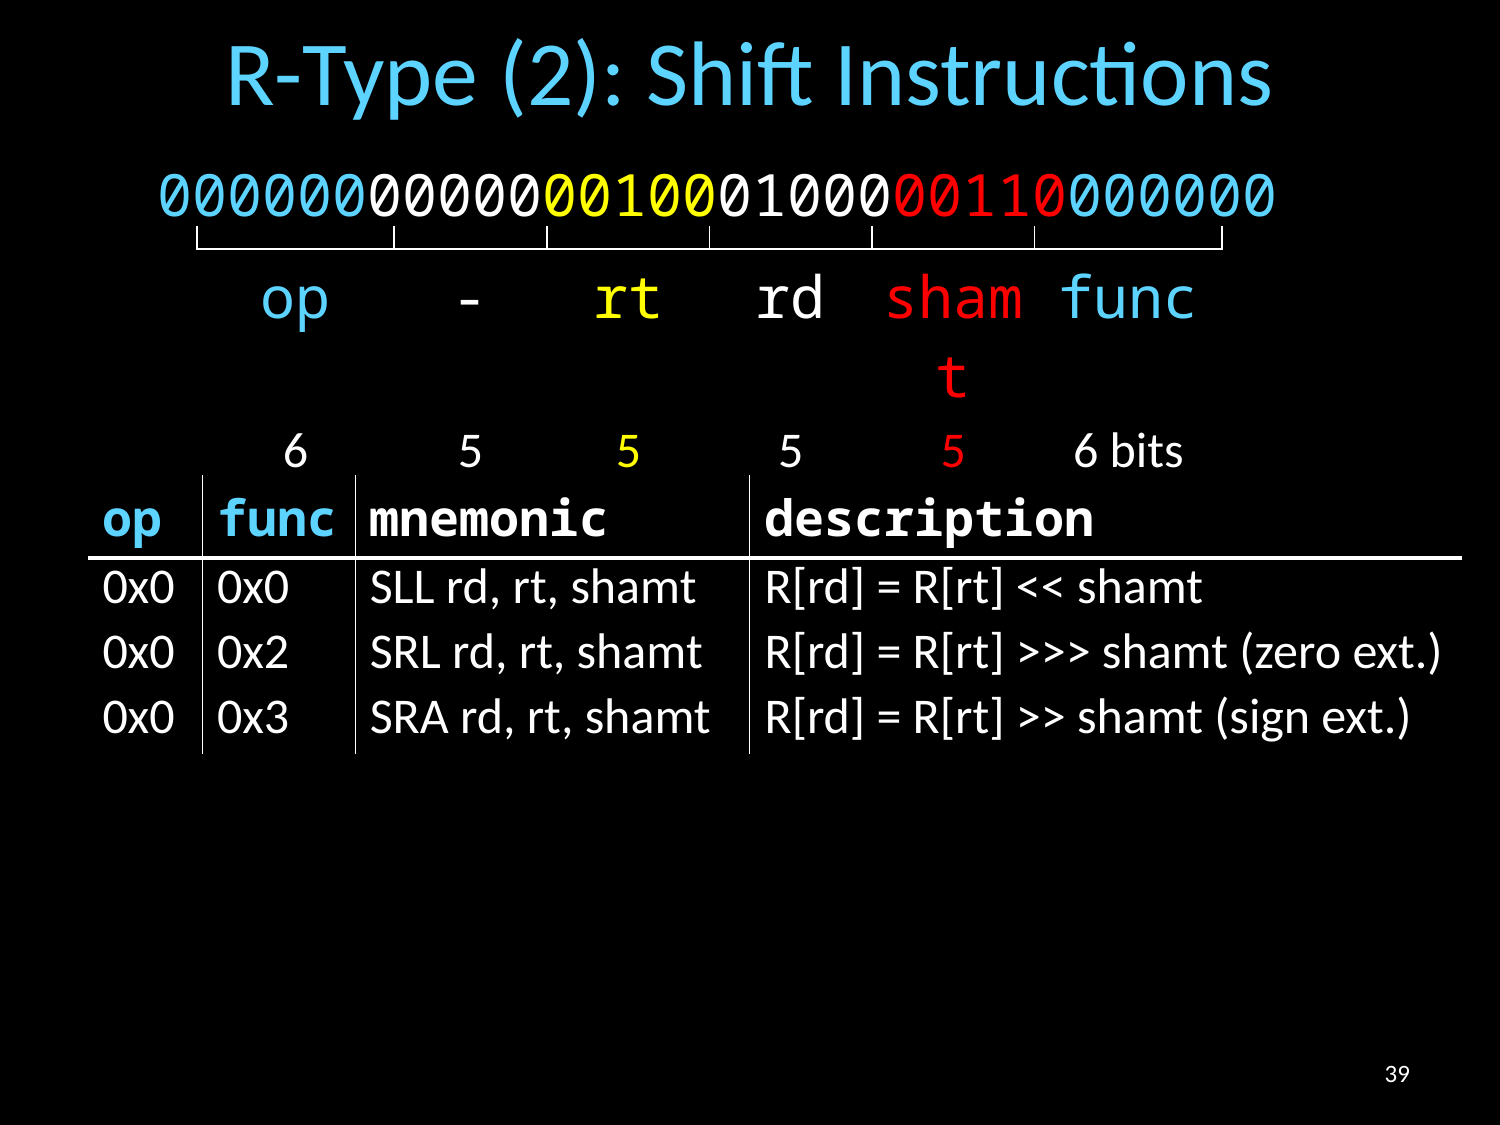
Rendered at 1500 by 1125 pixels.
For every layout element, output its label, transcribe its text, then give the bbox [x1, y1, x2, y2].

text_box 00000000000001000100000110000000 [142, 150, 1293, 236]
table_cell 5 [710, 422, 872, 475]
title R-Type (2): Shift Instructions [37, 24, 1463, 113]
slide_number 39 [1074, 1042, 1425, 1103]
table_cell 0x0 [88, 560, 202, 623]
table_cell SRA rd, rt, shamt [356, 688, 749, 754]
table_cell 5 [872, 422, 1035, 475]
table_cell R[rd] = R[rt] >>> shamt (zero ext.) [750, 623, 1462, 688]
table_header [710, 236, 871, 248]
table_cell rd [710, 250, 872, 422]
table_header description [750, 475, 1462, 556]
table_cell 0x0 [88, 688, 202, 754]
table_cell shamt [872, 250, 1035, 422]
table_header [1035, 236, 1221, 248]
table_header [548, 236, 709, 248]
table_cell 0x3 [203, 688, 355, 754]
table_cell - [394, 250, 547, 422]
table_header [198, 236, 393, 248]
table_cell 6 bits [1035, 422, 1222, 475]
table_cell op [197, 250, 394, 422]
table_header [395, 236, 546, 248]
table_header op [88, 475, 202, 556]
table_header [873, 236, 1034, 248]
table_cell R[rd] = R[rt] >> shamt (sign ext.) [750, 688, 1462, 754]
table_cell SRL rd, rt, shamt [356, 623, 749, 688]
table_cell 0x0 [203, 560, 355, 623]
table_cell 6 [197, 422, 394, 475]
table_cell 0x2 [203, 623, 355, 688]
table_cell 5 [547, 422, 710, 475]
table_header mnemonic [356, 475, 749, 556]
table_cell R[rd] = R[rt] << shamt [750, 560, 1462, 623]
table_cell rt [547, 250, 710, 422]
table_cell 5 [394, 422, 547, 475]
table_cell SLL rd, rt, shamt [356, 560, 749, 623]
table_header func [203, 475, 355, 556]
table_cell 0x0 [88, 623, 202, 688]
table_cell func [1035, 250, 1222, 422]
